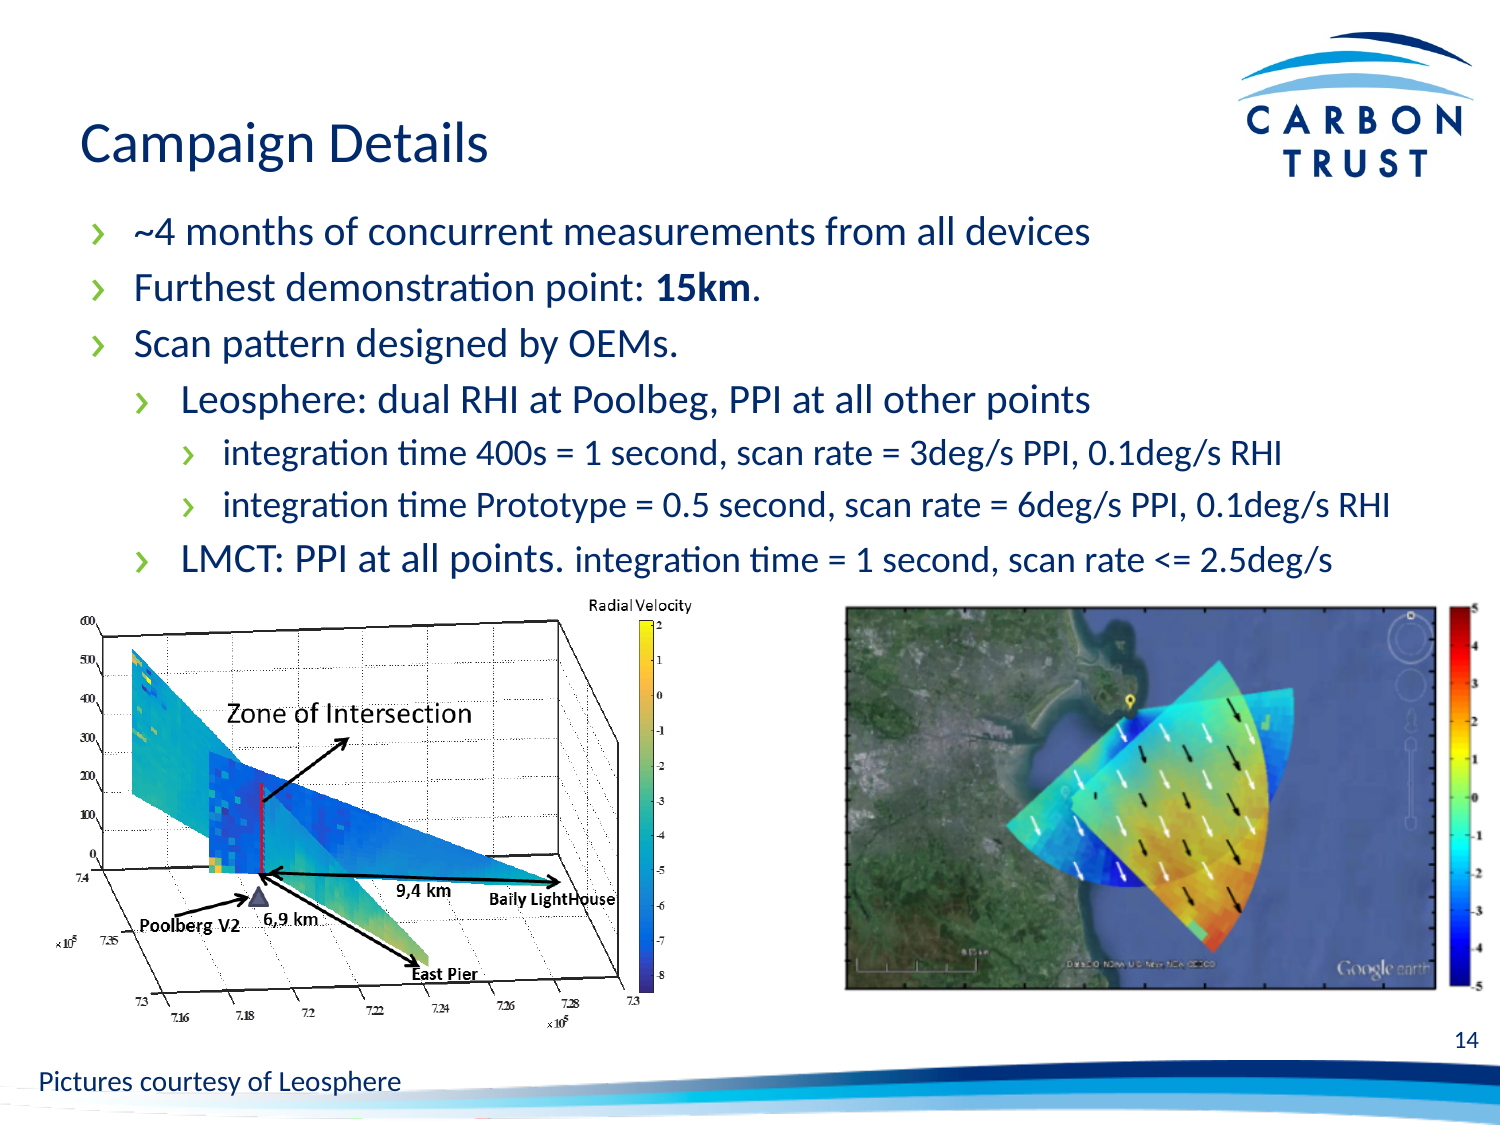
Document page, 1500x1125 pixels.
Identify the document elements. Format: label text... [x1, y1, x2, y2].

text_box Pictures courtesy of Leosphere [23, 1055, 772, 1106]
picture [0, 1060, 1500, 1125]
picture [838, 600, 1500, 999]
list ~4 months of concurrent measurements from all devices Furthest demonstration point: 15km. Scan pattern designed by OEMs. Leosphere: dual RHI at Poolbeg, PPI at all other points integration time 400s = 1 second, scan rate = 3deg/s PPI, 0.1deg/s RHI integration time Prototype = 0.5 second, scan rate = 6deg/s PPI, 0.1deg/s RHI LMCT: PPI at all points. integration time = 1 second, scan rate <= 2.5deg/s [75, 195, 1425, 940]
picture [1234, 30, 1477, 179]
picture [1495, 1060, 1500, 1085]
picture [772, 1060, 1144, 1088]
title Campaign Details [75, 45, 1152, 195]
picture [52, 588, 711, 1028]
slide_number 14 [1144, 1015, 1495, 1094]
